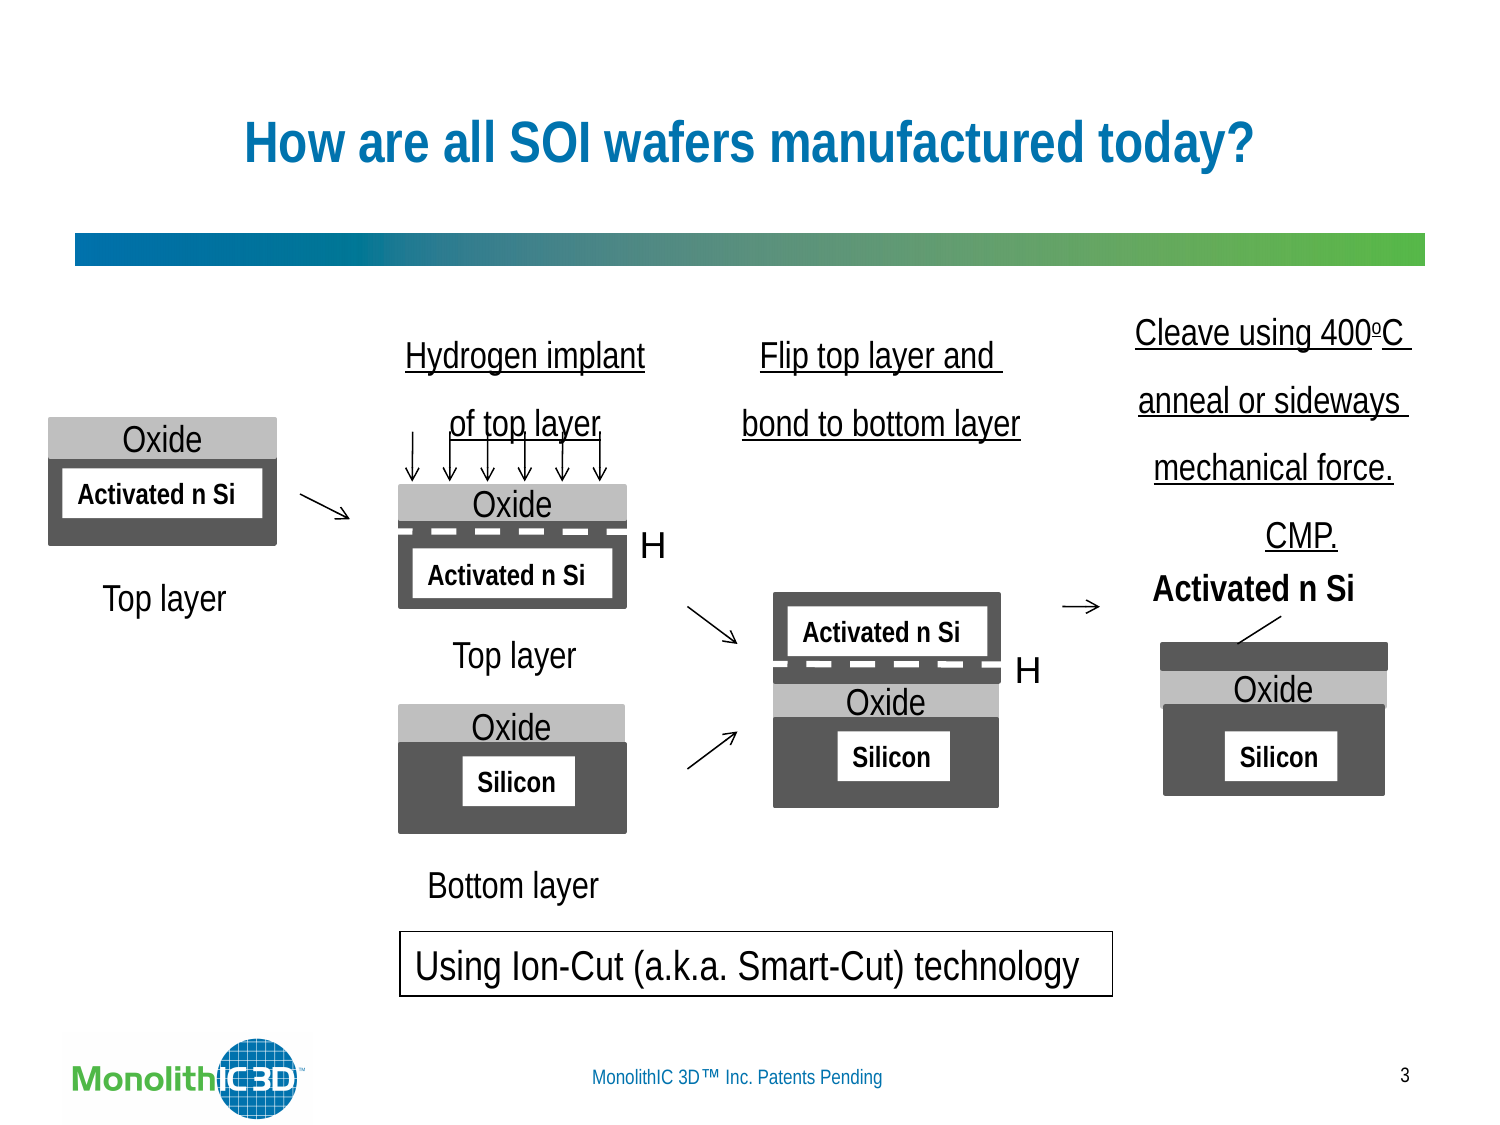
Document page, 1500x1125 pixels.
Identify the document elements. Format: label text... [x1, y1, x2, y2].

slide_number 3 [1257, 1054, 1425, 1105]
text_box Flip top layer and bond to bottom layer [724, 301, 1038, 394]
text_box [687, 731, 738, 770]
text_box [773, 717, 999, 808]
text_box Using Ion-Cut (a.k.a. Smart-Cut) technology [399, 931, 1113, 997]
text_box [398, 742, 627, 834]
text_box [398, 521, 624, 529]
text_box Bottom layer [412, 831, 688, 924]
text_box [1160, 642, 1388, 671]
text_box H [624, 513, 700, 574]
text_box Top layer [437, 601, 788, 694]
title How are all SOI wafers manufactured today? [74, 44, 1426, 233]
text_box [773, 592, 1001, 662]
text_box Silicon [462, 756, 575, 807]
text_box Silicon [837, 731, 950, 782]
text_box Hydrogen implant of top layer [387, 301, 663, 394]
text_box Oxide [773, 684, 999, 717]
text_box Activated n Si [412, 548, 613, 599]
text_box [48, 459, 277, 546]
text_box [398, 541, 627, 601]
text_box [687, 606, 738, 645]
text_box Activated n Si [788, 606, 988, 657]
text_box Activated n Si [62, 468, 263, 519]
text_box H [999, 638, 1075, 699]
text_box Oxide [398, 704, 625, 742]
text_box [1163, 704, 1385, 796]
text_box Top layer [87, 544, 438, 637]
footer MonolithIC 3D Inc. Patents Pending [500, 1055, 975, 1095]
text_box Oxide [48, 417, 277, 459]
text_box Oxide [398, 484, 627, 521]
picture [382, 233, 1425, 266]
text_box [1243, 605, 1276, 651]
picture [374, 233, 379, 266]
picture [62, 1032, 313, 1125]
text_box Silicon [1224, 731, 1338, 782]
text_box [299, 493, 351, 520]
text_box Activated n Si [1137, 556, 1425, 617]
text_box Cleave using 400oC anneal or sideways mechanical force. CMP. [1098, 278, 1449, 371]
text_box Oxide [1160, 671, 1387, 709]
text_box [788, 674, 999, 684]
